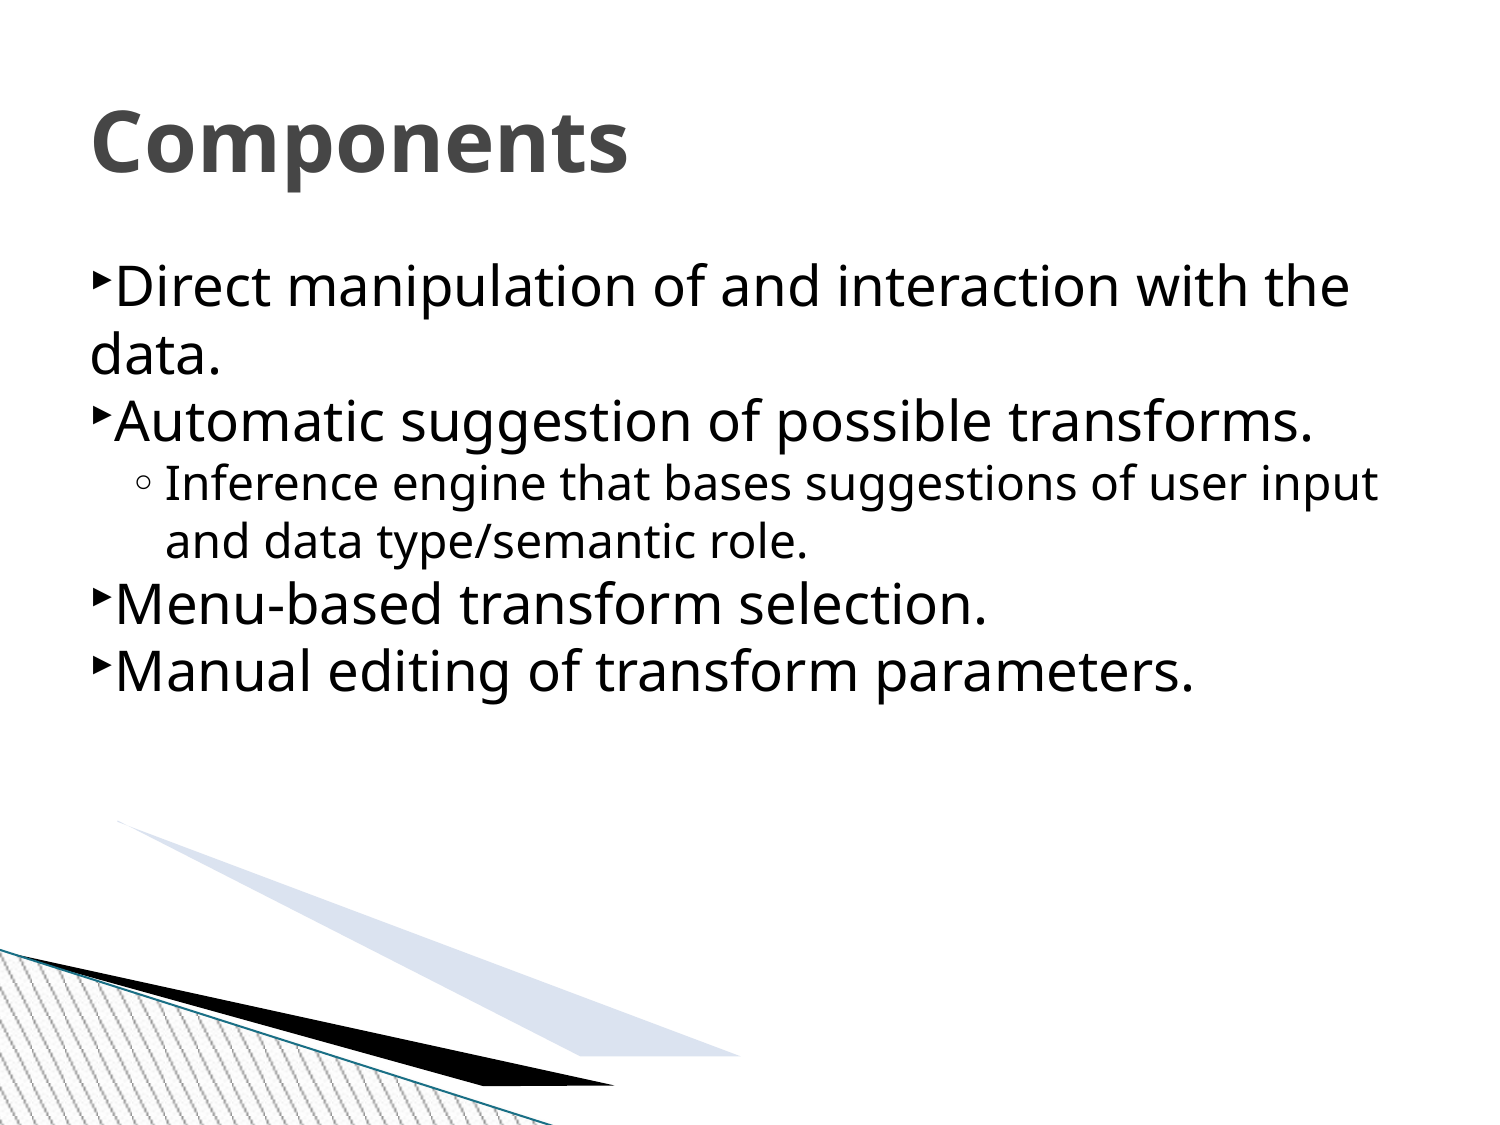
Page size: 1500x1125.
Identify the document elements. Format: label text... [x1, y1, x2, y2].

text_box Components [75, 45, 1425, 233]
picture [0, 952, 543, 1125]
text_box Direct manipulation of and interaction with the data. Automatic suggestion of possible transforms. Inference engine that bases suggestions of user input and data type/semantic role. Menu-based transform selection. Manual editing of transform parameters. [75, 243, 1425, 986]
